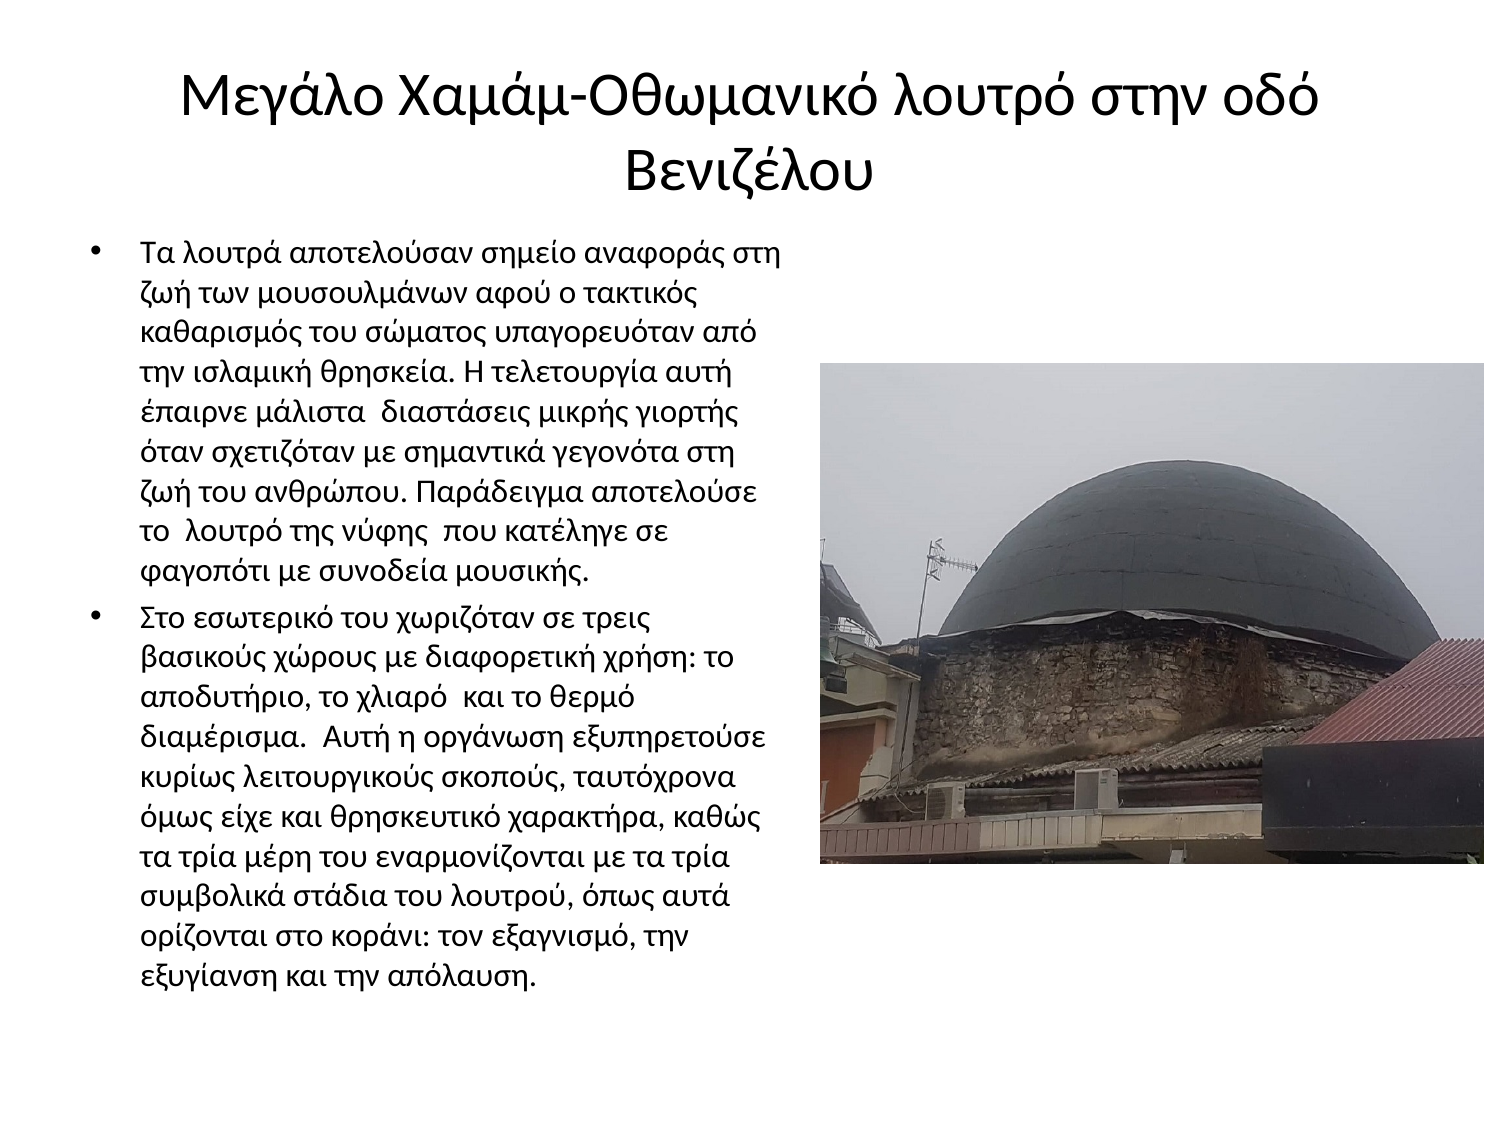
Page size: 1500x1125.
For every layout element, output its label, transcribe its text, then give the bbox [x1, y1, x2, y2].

title Μεγάλο Χαμάμ-Οθωμανικό λουτρό στην οδό Βενιζέλου [75, 45, 1425, 211]
list Τα λουτρά αποτελούσαν σημείο αναφοράς στη ζωή των μουσουλμάνων αφού ο τακτικός καθαρισμός του σώματος υπαγορευόταν από την ισλαμική θρησκεία. Η τελετουργία αυτή έπαιρνε μάλιστα διαστάσεις μικρής γιορτής όταν σχετιζόταν με σημαντικά γεγονότα στη ζωή του ανθρώπου. Παράδειγμα αποτελούσε το λουτρό της νύφης που κατέληγε σε φαγοπότι με συνοδεία μουσικής. Στο εσωτερικό του χωριζόταν σε τρεις βασικούς χώρους με διαφορετική χρήση: το αποδυτήριο, το χλιαρό και το θερμό διαμέρισμα. Αυτή η οργάνωση εξυπηρετούσε κυρίως λειτουργικούς σκοπούς, ταυτόχρονα όμως είχε και θρησκευτικό χαρακτήρα, καθώς τα τρία μέρη του εναρμονίζονται με τα τρία συμβολικά στάδια του λουτρού, όπως αυτά ορίζονται στο κοράνι: τον εξαγνισμό, την εξυγίανση και την απόλαυση. [75, 222, 797, 1090]
picture [820, 363, 1485, 864]
